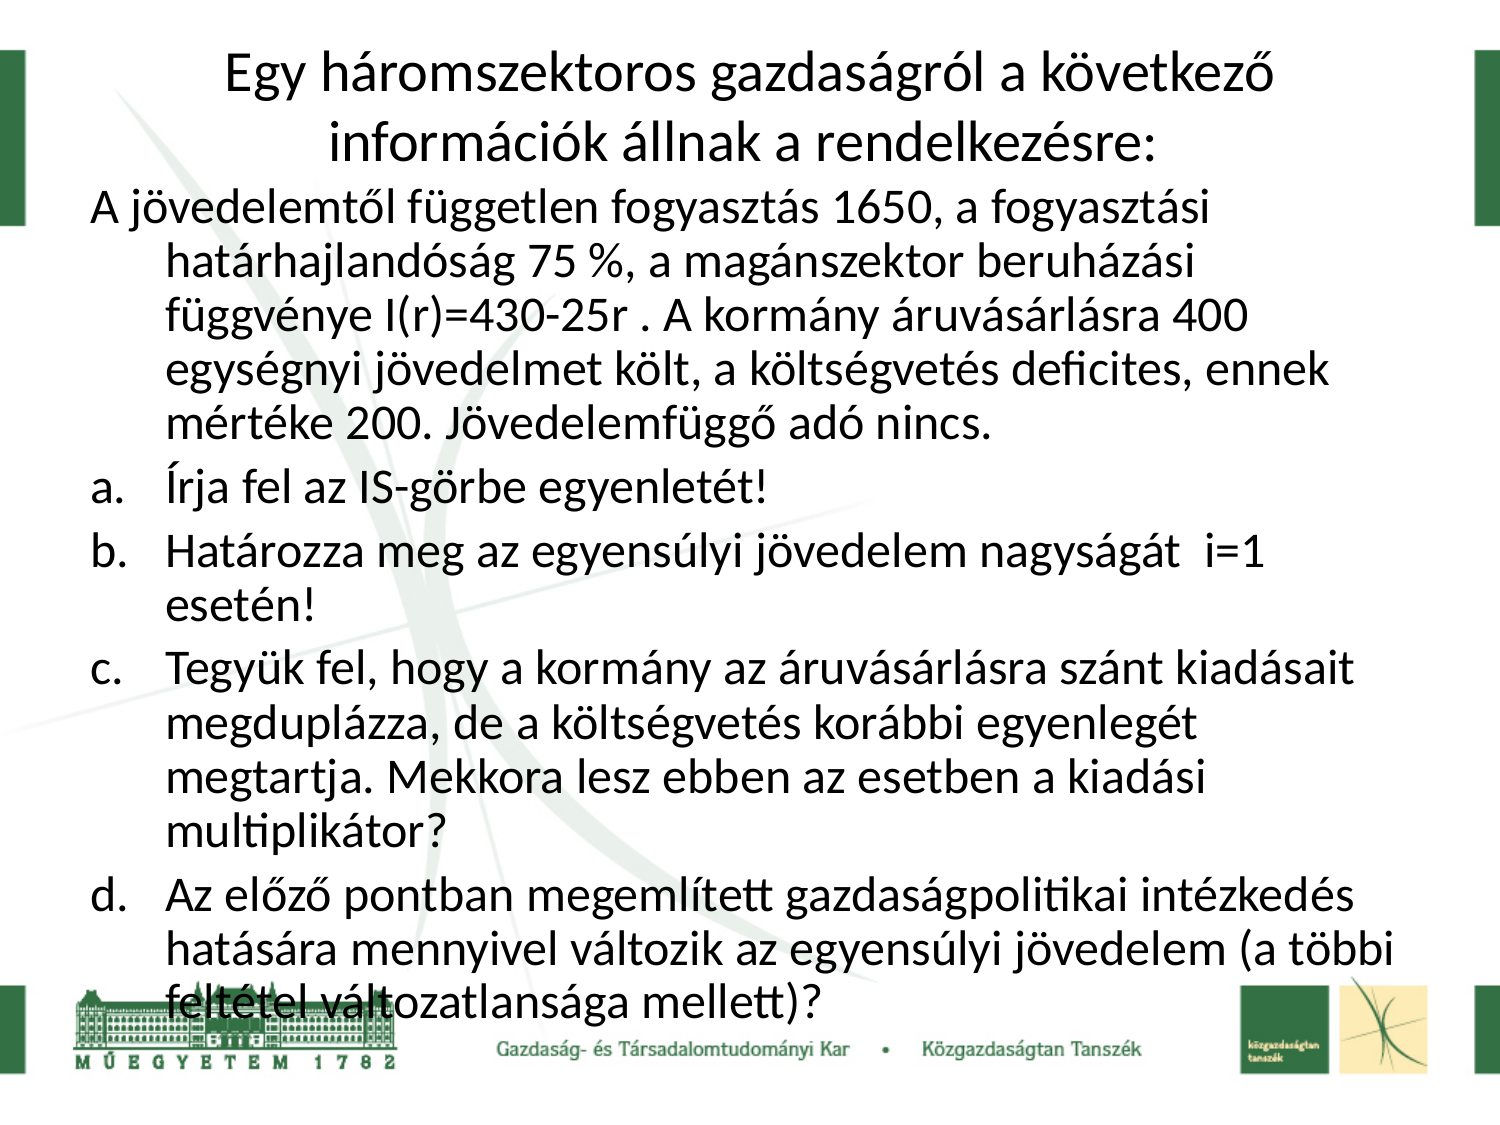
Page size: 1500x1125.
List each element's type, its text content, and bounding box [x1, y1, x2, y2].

picture [0, 0, 1500, 1125]
list A jövedelemtől független fogyasztás 1650, a fogyasztási határhajlandóság 75 %, a magánszektor beruházási függvénye I(r)=430-25r . A kormány áruvásárlásra 400 egységnyi jövedelmet költ, a költségvetés deficites, ennek mértéke 200. Jövedelemfüggő adó nincs. Írja fel az IS-görbe egyenletét! Határozza meg az egyensúlyi jövedelem nagyságát i=1 esetén! Tegyük fel, hogy a kormány az áruvásárlásra szánt kiadásait megduplázza, de a költségvetés korábbi egyenlegét megtartja. Mekkora lesz ebben az esetben a kiadási multiplikátor? Az előző pontban megemlített gazdaságpolitikai intézkedés hatására mennyivel változik az egyensúlyi jövedelem (a többi feltétel változatlansága mellett)? [74, 172, 1426, 1083]
title Egy háromszektoros gazdaságról a következő információk állnak a rendelkezésre: [74, 44, 1426, 162]
